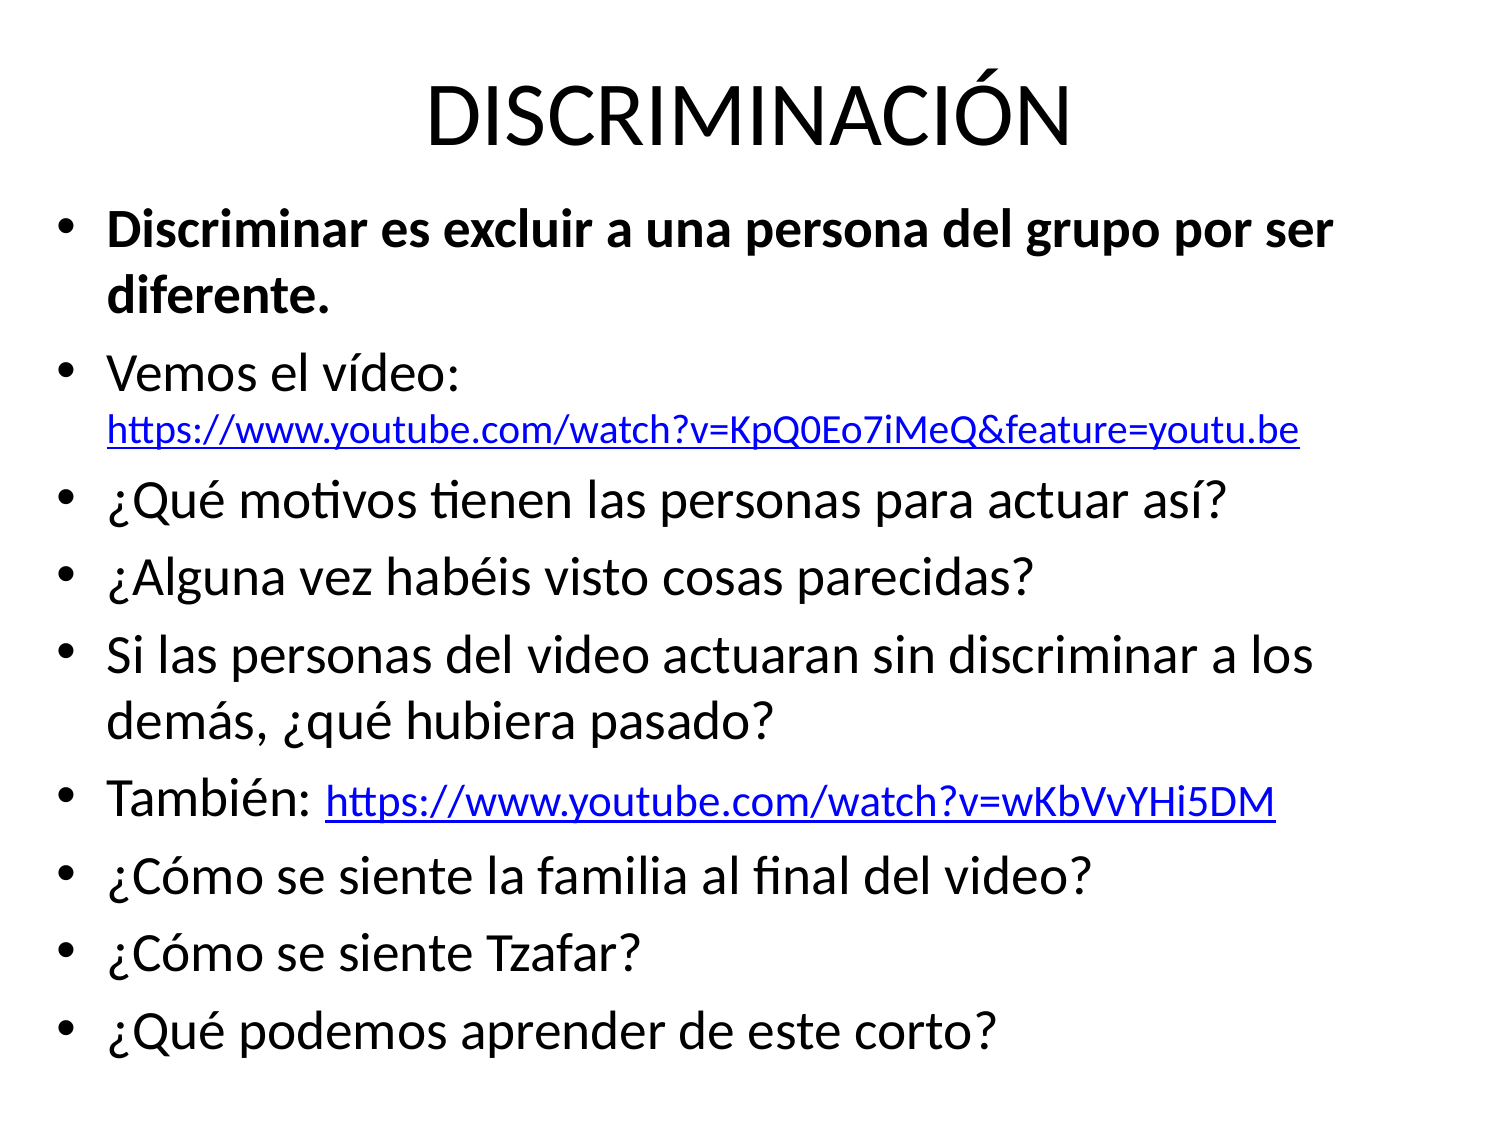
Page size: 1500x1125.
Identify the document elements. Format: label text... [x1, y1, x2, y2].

title DISCRIMINACIÓN [75, 45, 1425, 173]
list Discriminar es excluir a una persona del grupo por ser diferente. Vemos el vídeo: https://www.youtube.com/watch?v=KpQ0Eo7iMeQ&feature=youtu.be ¿Qué motivos tienen las personas para actuar así? ¿Alguna vez habéis visto cosas parecidas? Si las personas del video actuaran sin discriminar a los demás, ¿qué hubiera pasado? También: https://www.youtube.com/watch?v=wKbVvYHi5DM ¿Cómo se siente la familia al final del video? ¿Cómo se siente Tzafar? ¿Qué podemos aprender de este corto? [41, 184, 1447, 1083]
